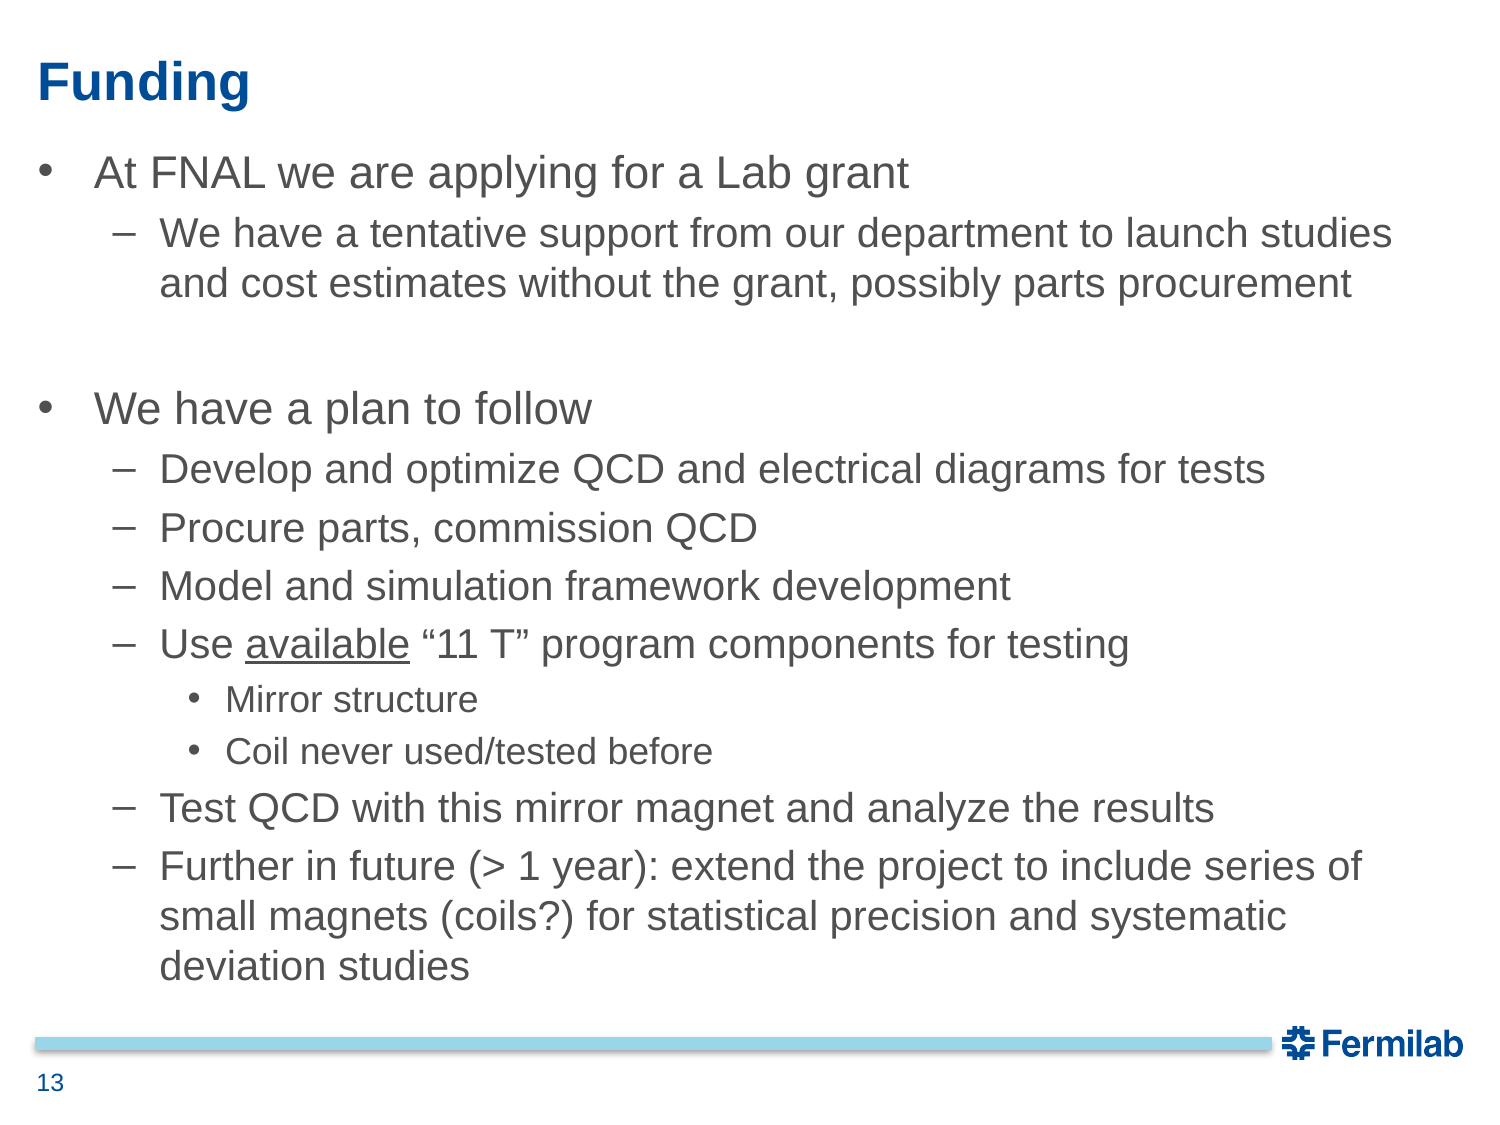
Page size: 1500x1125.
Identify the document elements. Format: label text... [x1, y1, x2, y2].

picture [1282, 1026, 1463, 1060]
title Funding [37, 41, 1463, 112]
slide_number 13 [36, 1066, 105, 1106]
list At FNAL we are applying for a Lab grant We have a tentative support from our department to launch studies and cost estimates without the grant, possibly parts procurement We have a plan to follow Develop and optimize QCD and electrical diagrams for tests Procure parts, commission QCD Model and simulation framework development Use available “11 T” program components for testing Mirror structure Coil never used/tested before Test QCD with this mirror magnet and analyze the results Further in future (> 1 year): extend the project to include series of small magnets (coils?) for statistical precision and systematic deviation studies [37, 142, 1461, 647]
